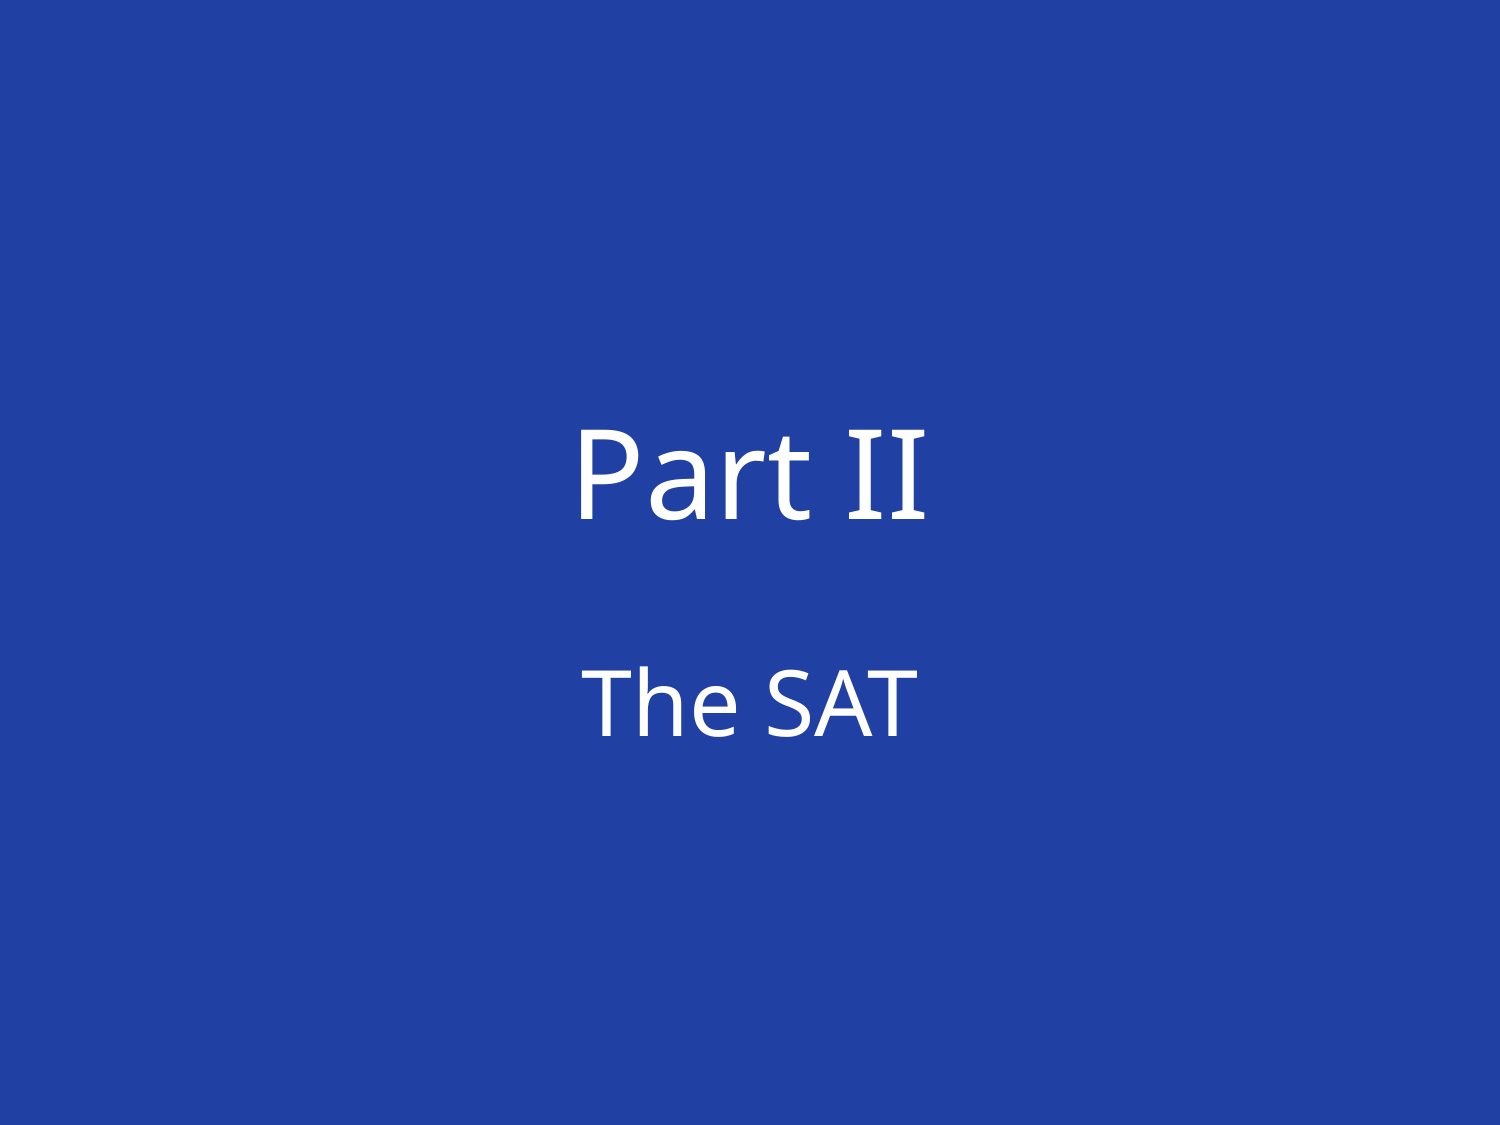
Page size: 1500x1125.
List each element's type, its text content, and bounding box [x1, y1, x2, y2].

title Part II [112, 349, 1388, 591]
subtitle The SAT [225, 637, 1275, 925]
